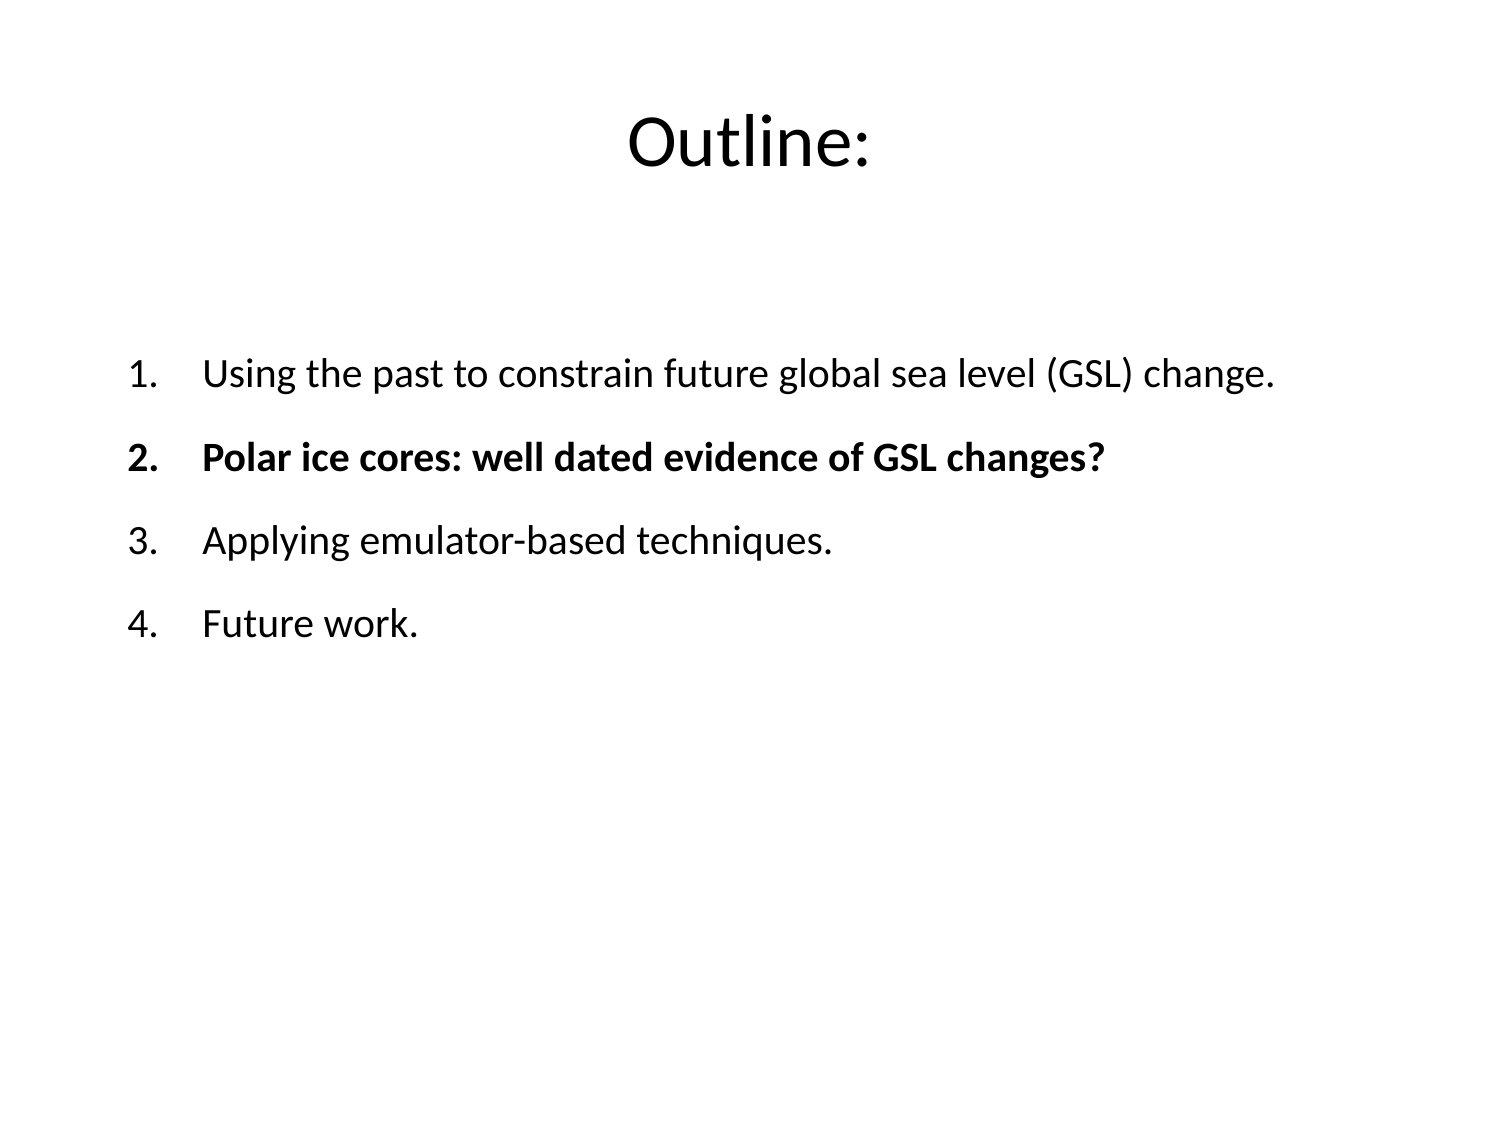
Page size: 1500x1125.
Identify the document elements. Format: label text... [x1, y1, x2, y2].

list Using the past to constrain future global sea level (GSL) change. Polar ice cores: well dated evidence of GSL changes? Applying emulator-based techniques. Future work. [111, 255, 1449, 1099]
title Outline: [111, 42, 1388, 231]
